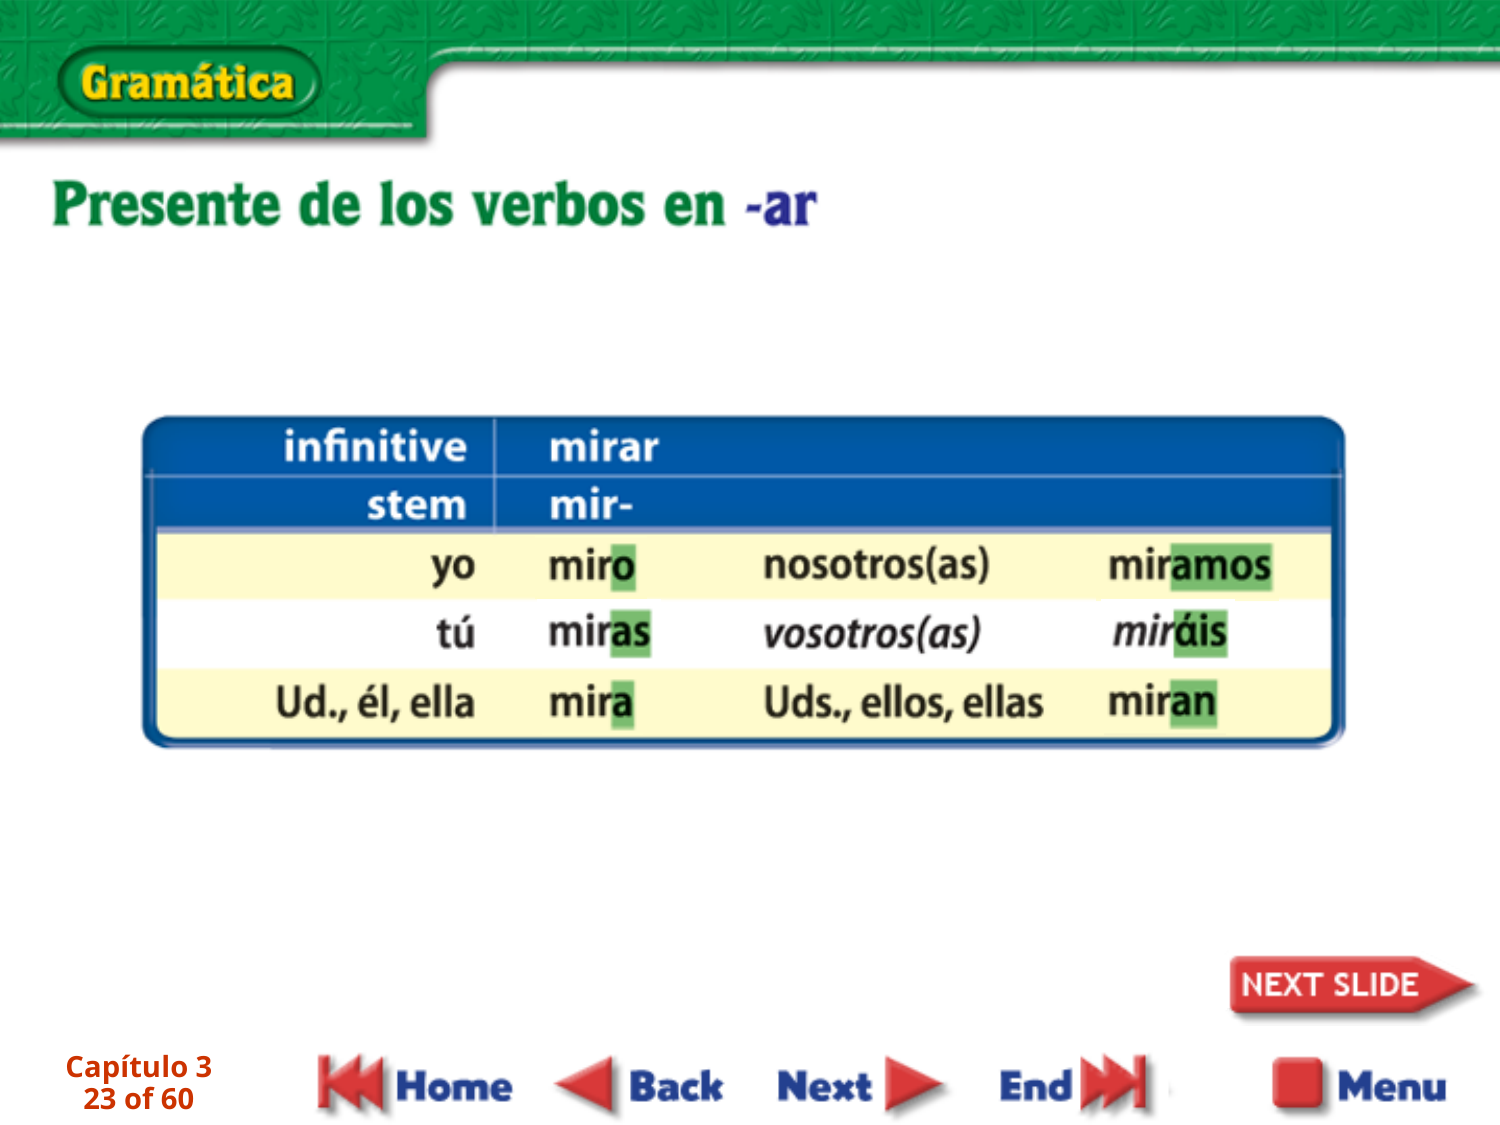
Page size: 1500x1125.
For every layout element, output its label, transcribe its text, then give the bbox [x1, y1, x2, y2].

picture [750, 1045, 967, 1125]
picture [135, 401, 1363, 767]
text_box Capítulo 3 23 of 60 [57, 1040, 221, 1124]
picture [970, 1045, 1188, 1125]
picture [0, 0, 1500, 246]
picture [1224, 950, 1488, 1027]
picture [531, 1045, 748, 1125]
picture [304, 1045, 521, 1125]
picture [1250, 1045, 1467, 1125]
